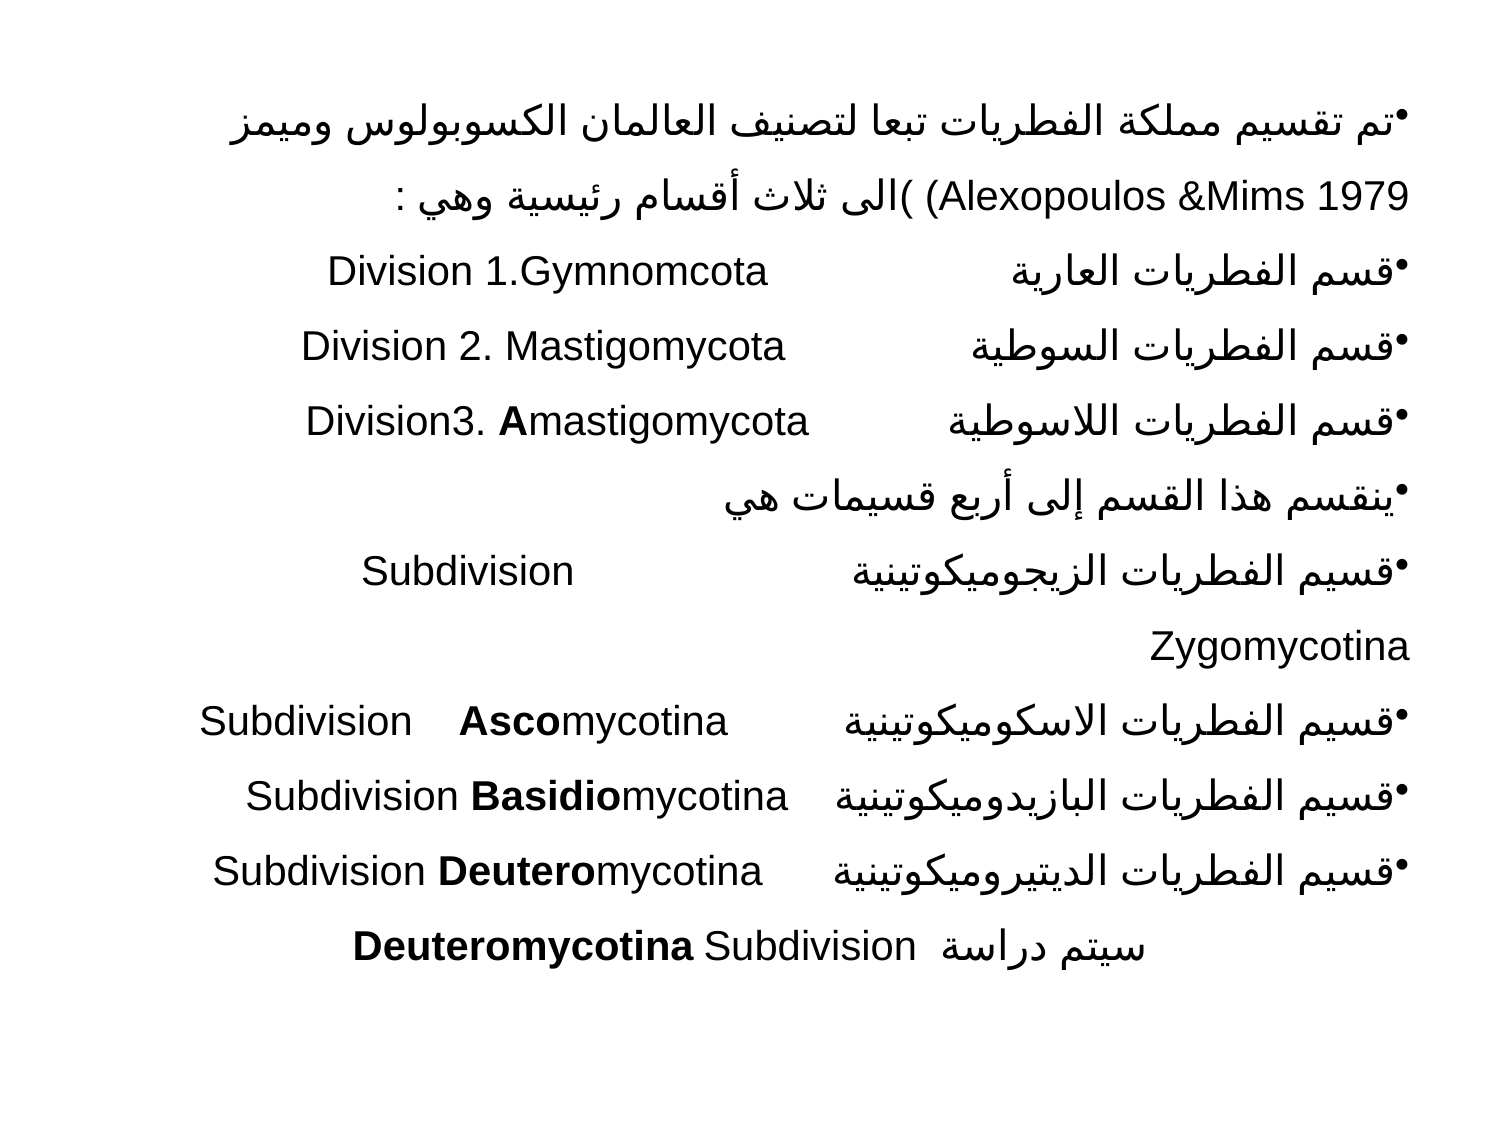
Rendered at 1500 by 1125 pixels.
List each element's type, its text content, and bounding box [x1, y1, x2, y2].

text_box تم تقسيم مملكة الفطريات تبعا لتصنيف العالمان الكسوبولوس وميمز Alexopoulos &Mims 1979) )الى ثلاث أقسام رئيسية وهي : قسم الفطريات العارية Division 1.Gymnomcota قسم الفطريات السوطية Division 2. Mastigomycota قسم الفطريات اللاسوطية Division3. Amastigomycota ينقسم هذا القسم إلى أربع قسيمات هي قسيم الفطريات الزيجوميكوتينية Subdivision Zygomycotina قسيم الفطريات الاسكوميكوتينية Subdivision Ascomycotina قسيم الفطريات البازيدوميكوتينية Subdivision Basidiomycotina قسيم الفطريات الديتيروميكوتينية Subdivision Deuteromycotina سيتم دراسة Deuteromycotina Subdivision [74, 61, 1425, 977]
